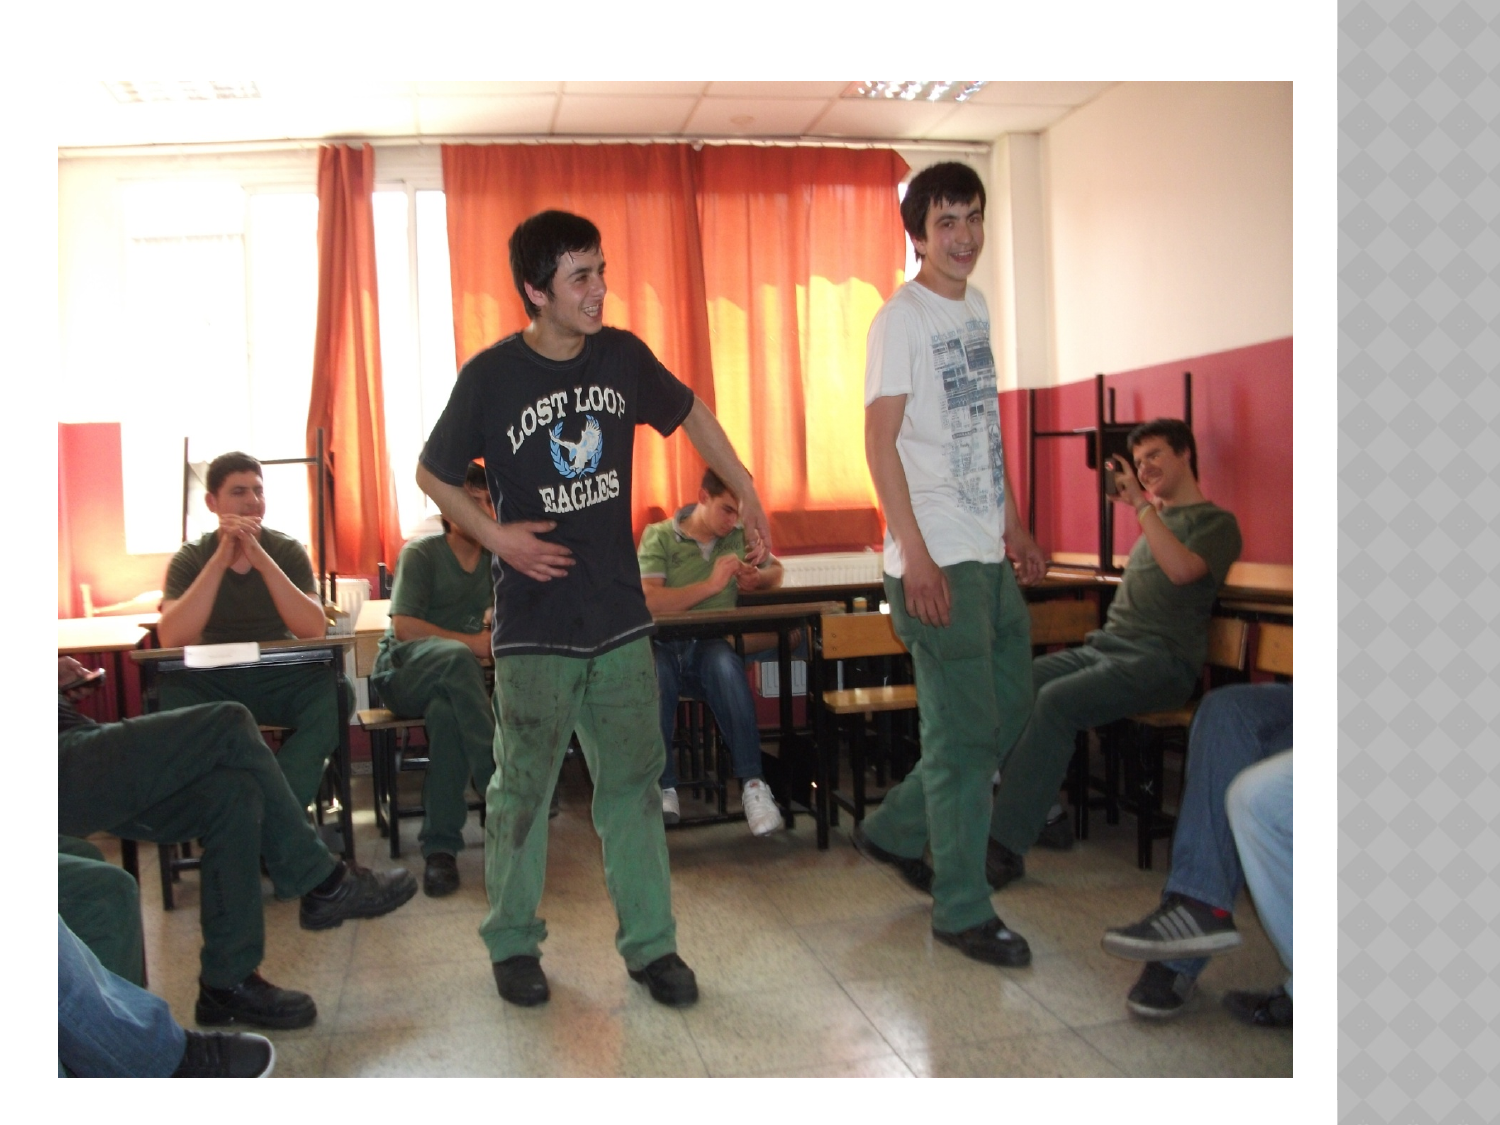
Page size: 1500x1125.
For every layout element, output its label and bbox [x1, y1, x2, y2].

picture [58, 81, 1294, 1079]
